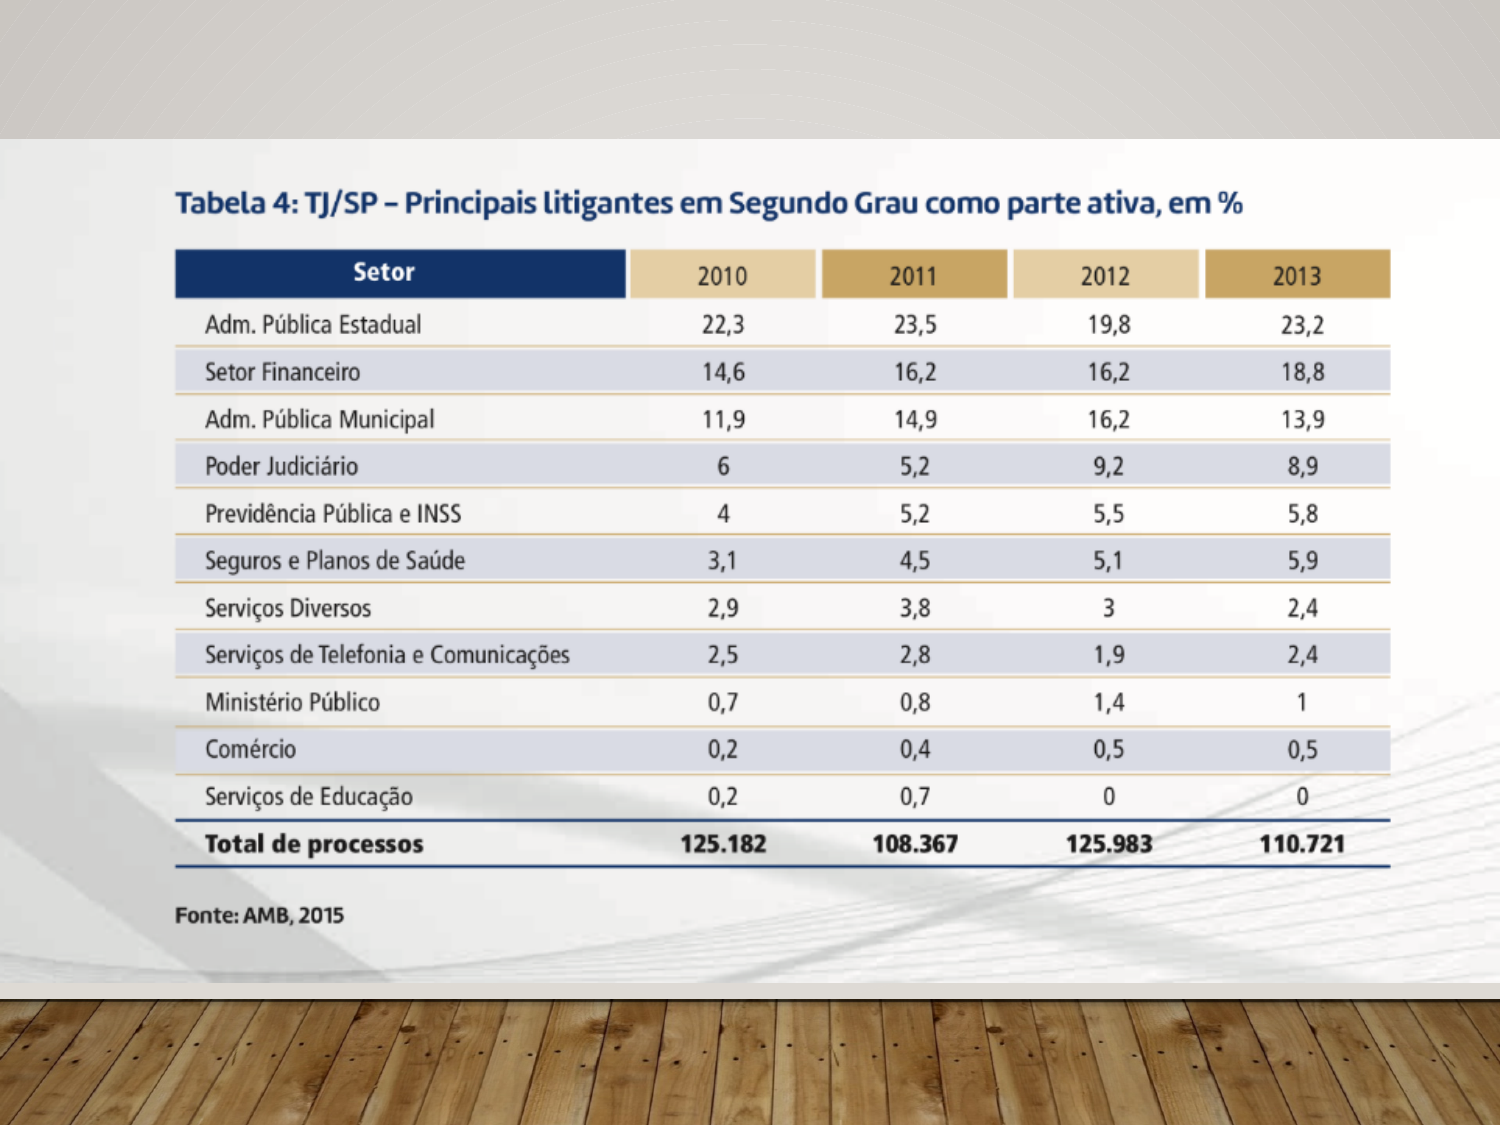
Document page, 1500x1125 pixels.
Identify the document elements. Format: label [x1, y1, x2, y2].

picture [0, 139, 1500, 984]
picture [0, 999, 1500, 1125]
